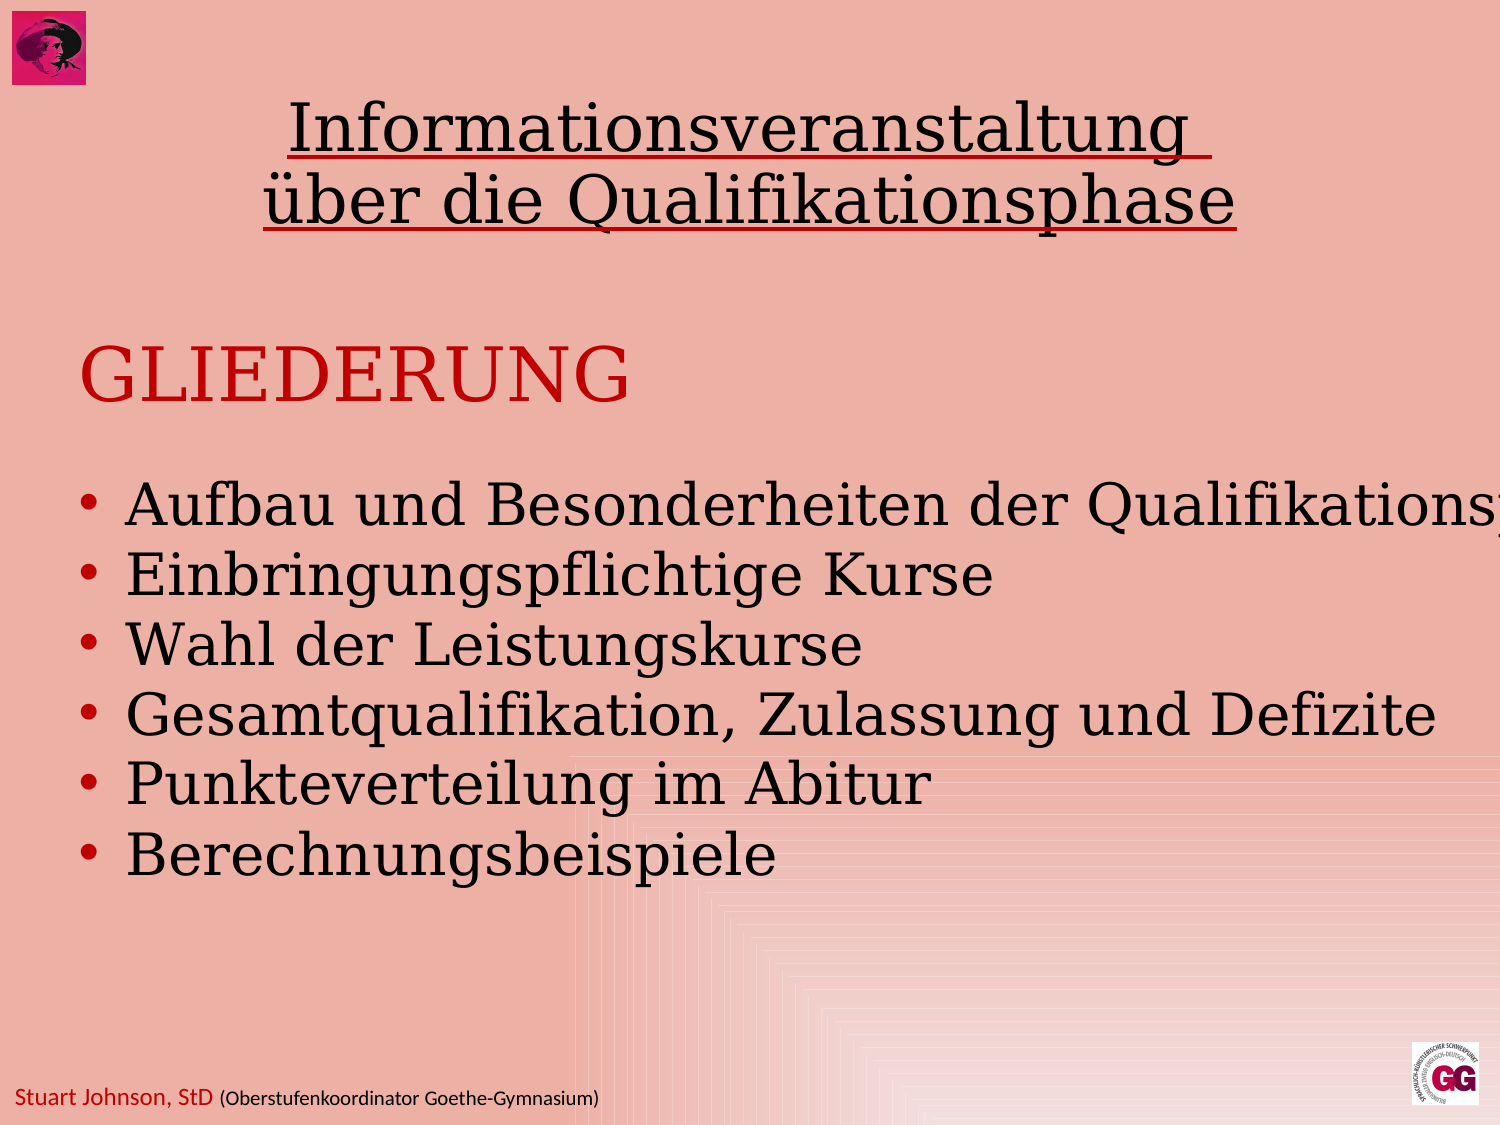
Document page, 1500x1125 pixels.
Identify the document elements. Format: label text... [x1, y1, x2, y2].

text_box Informationsveranstaltung über die Qualifikationsphase [0, 27, 1500, 246]
picture [1412, 1042, 1479, 1105]
text_box Gliederung Aufbau und Besonderheiten der Qualifikationsphase Einbringungspflichtige Kurse Wahl der Leistungskurse Gesamtqualifikation, Zulassung und Defizite Punkteverteilung im Abitur Berechnungsbeispiele [0, 319, 1500, 940]
picture [12, 11, 86, 27]
